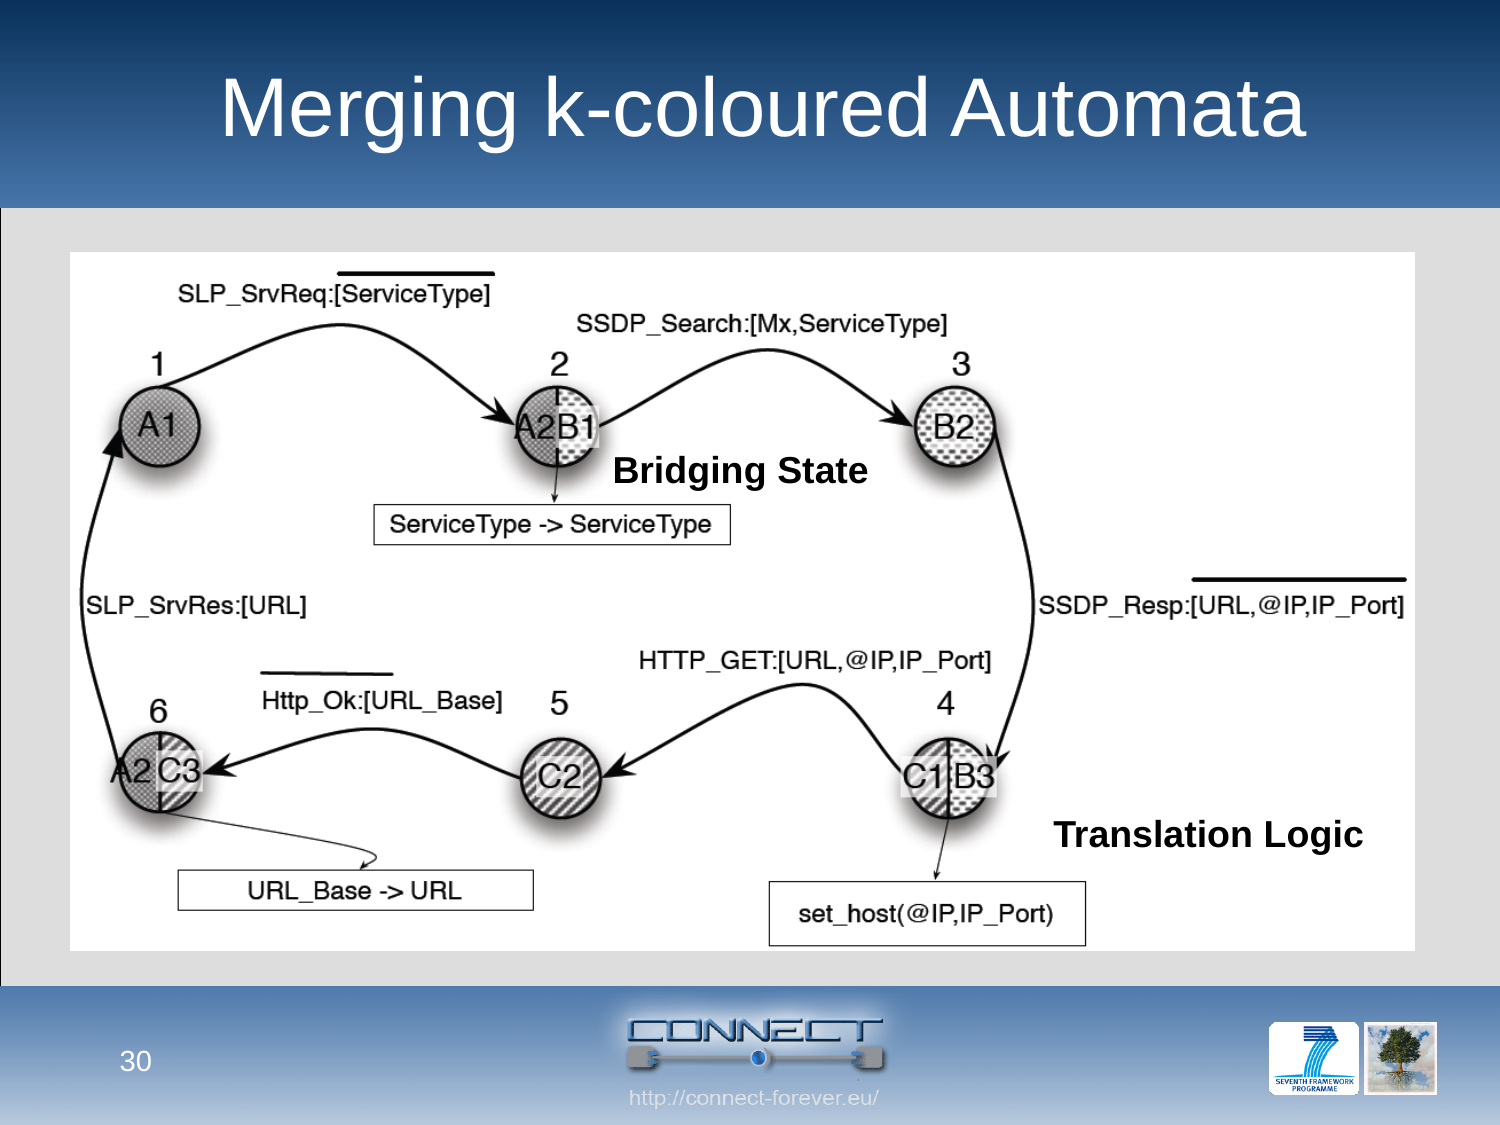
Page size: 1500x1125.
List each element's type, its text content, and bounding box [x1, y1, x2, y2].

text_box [70, 251, 1432, 951]
picture [0, 0, 1500, 208]
title Merging k-coloured Automata [88, 8, 1439, 197]
picture [0, 986, 1500, 1125]
slide_number 30 [88, 1034, 184, 1083]
